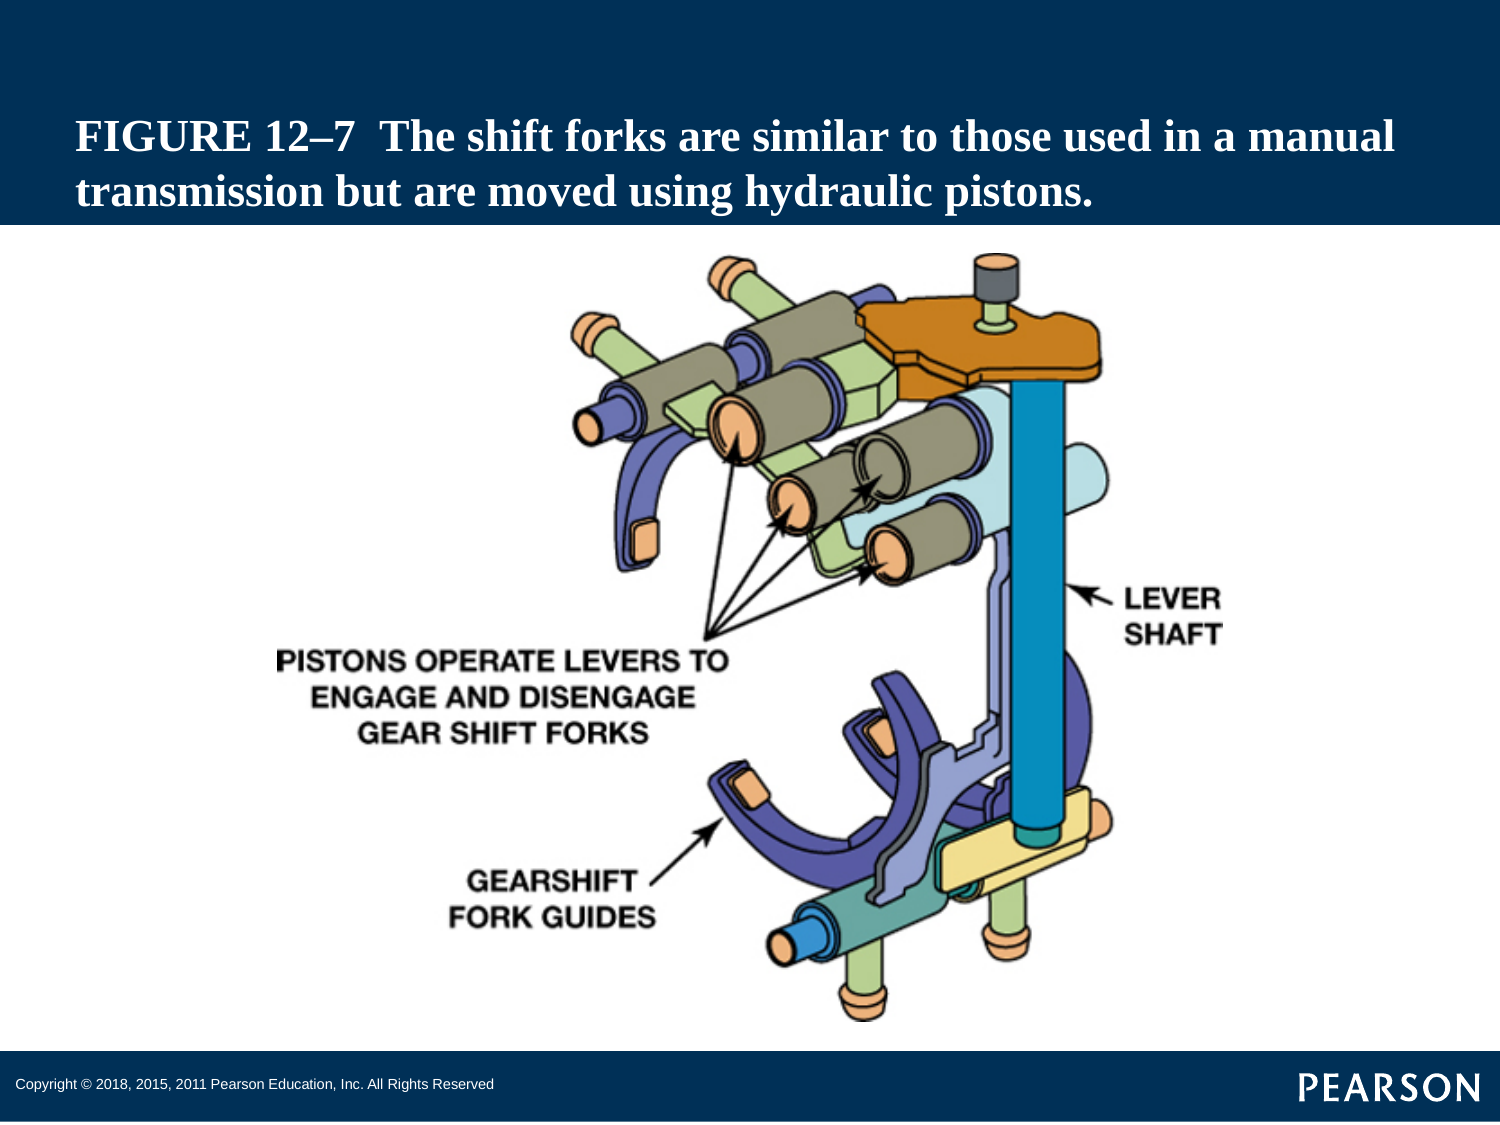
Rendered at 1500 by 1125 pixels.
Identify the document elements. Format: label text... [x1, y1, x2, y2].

picture [277, 252, 1223, 1023]
title FIGURE 12–7 The shift forks are similar to those used in a manual transmission but are moved using hydraulic pistons. [75, 35, 1425, 216]
